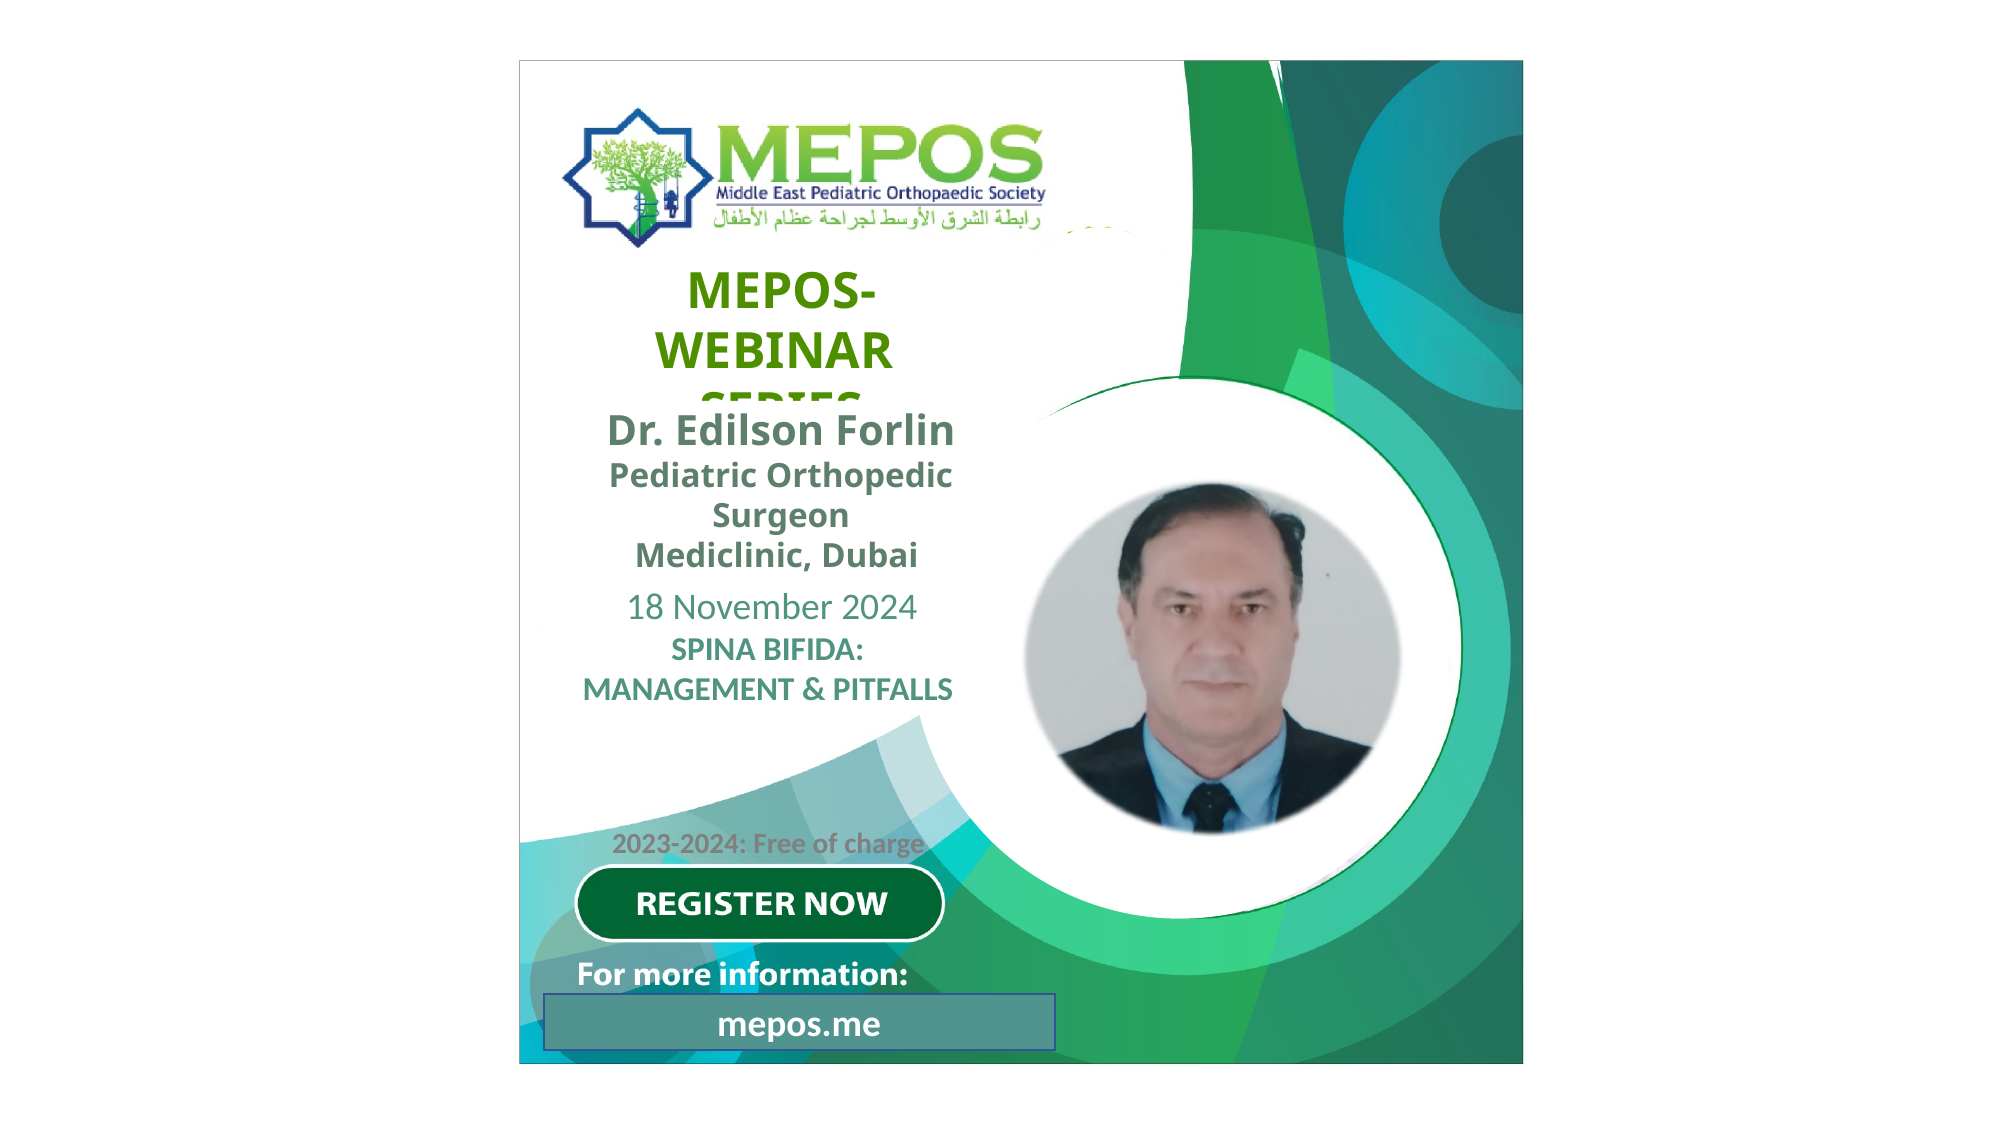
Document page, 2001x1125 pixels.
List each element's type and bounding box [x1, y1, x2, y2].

picture [458, 0, 1584, 1125]
